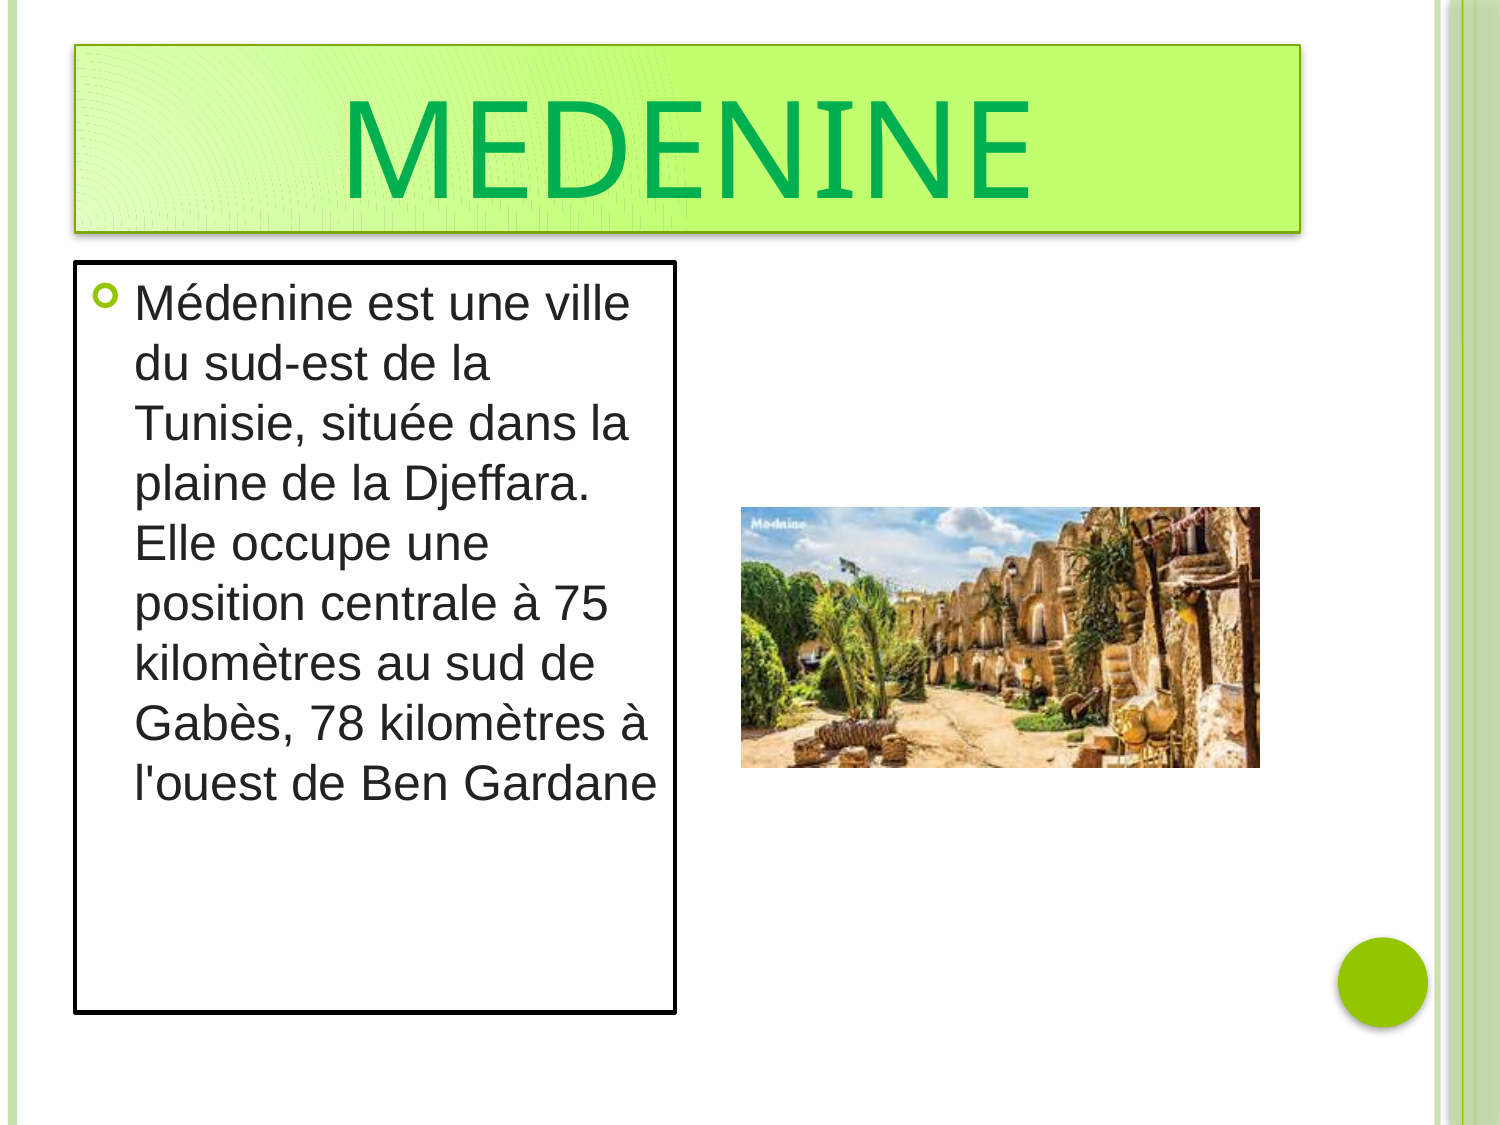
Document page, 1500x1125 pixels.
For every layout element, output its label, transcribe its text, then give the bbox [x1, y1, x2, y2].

list Médenine est une ville du sud-est de la Tunisie, située dans la plaine de la Djeffara. Elle occupe une position centrale à 75 kilomètres au sud de Gabès, 78 kilomètres à l'ouest de Ben Gardane [73, 260, 677, 1015]
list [741, 507, 1260, 768]
title Medenine [74, 44, 1301, 234]
